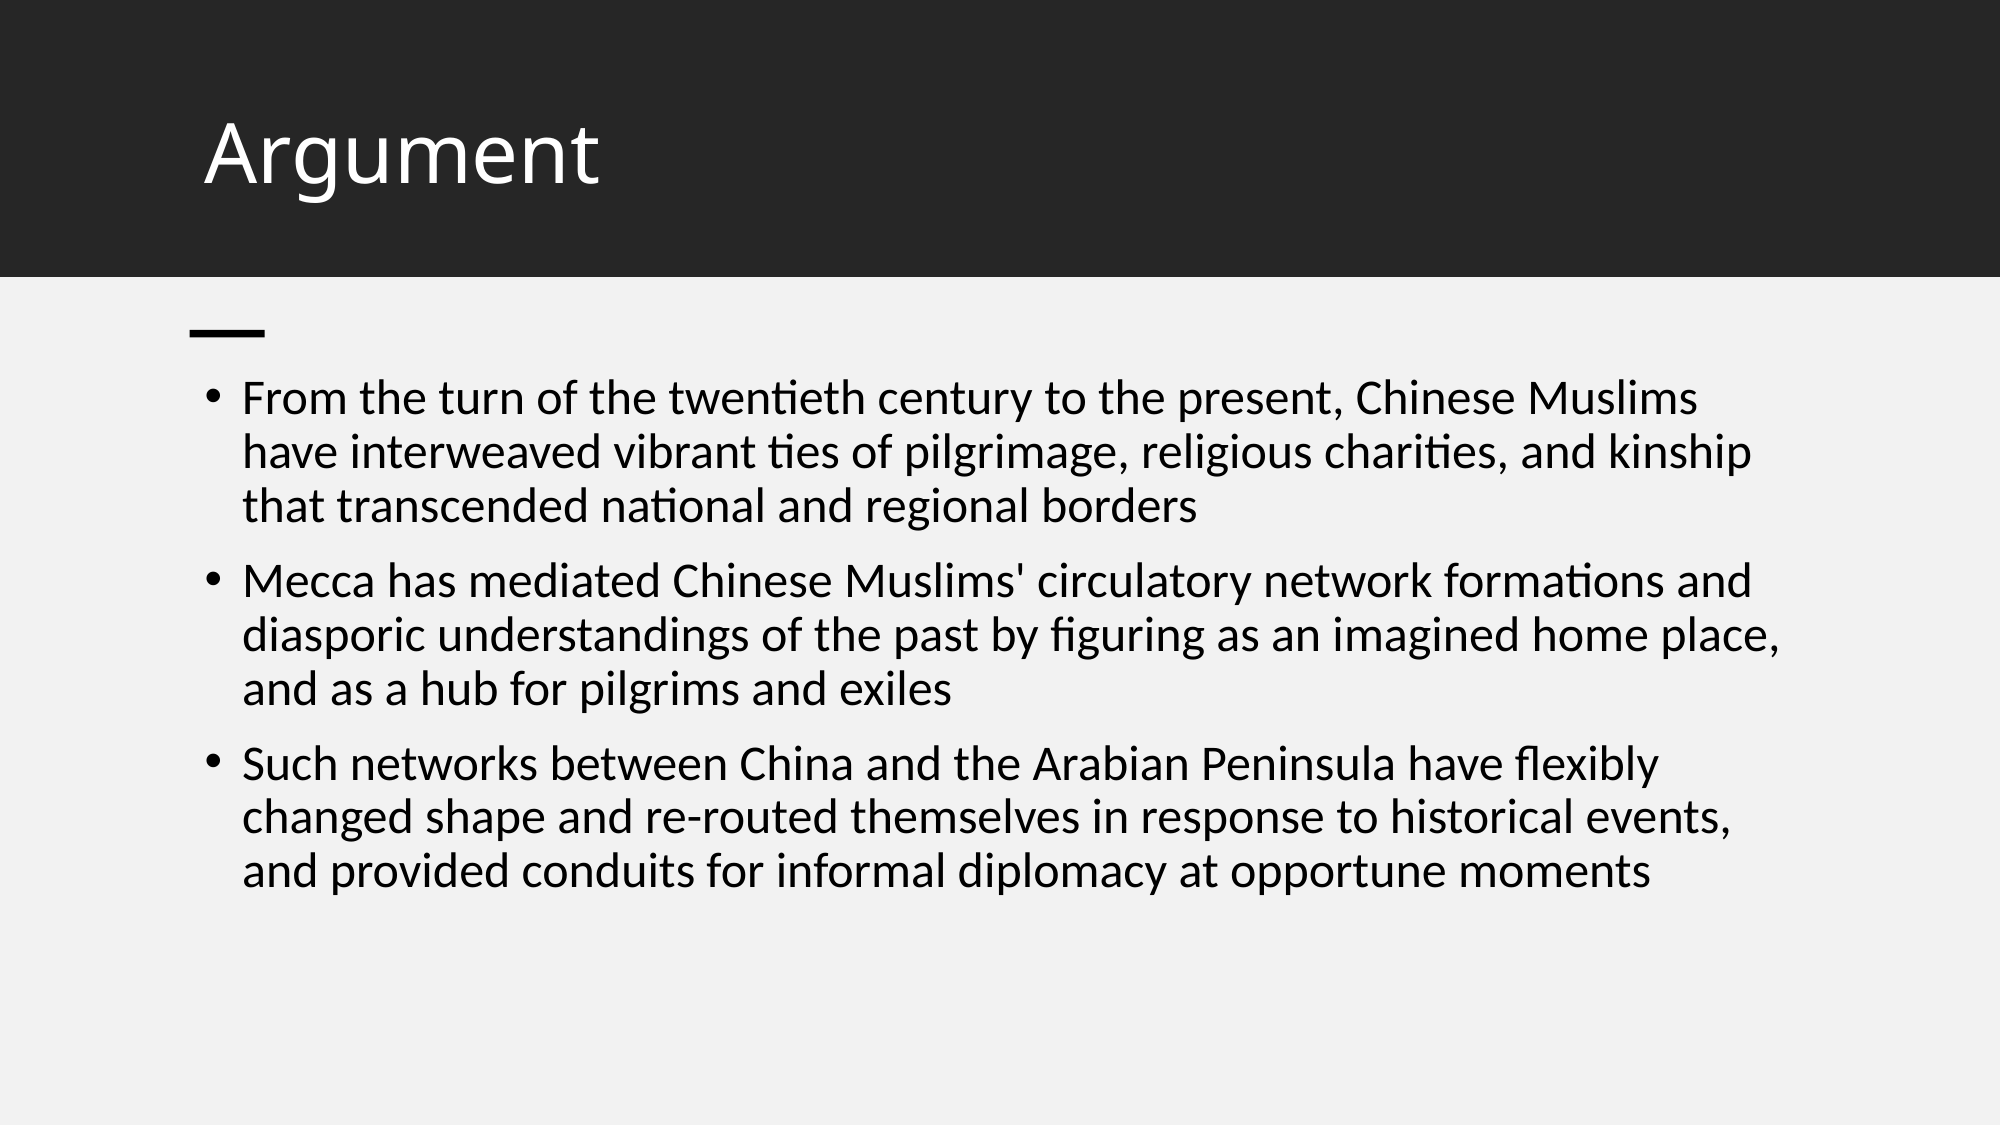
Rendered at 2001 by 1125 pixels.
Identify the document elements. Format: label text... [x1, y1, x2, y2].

title Argument [189, 104, 1812, 253]
text_box [189, 329, 266, 338]
text_box [0, 0, 2000, 276]
list From the turn of the twentieth century to the present, Chinese Muslims have interweaved vibrant ties of pilgrimage, religious charities, and kinship that transcended national and regional borders Mecca has mediated Chinese Muslims' circulatory network formations and diasporic understandings of the past by figuring as an imagined home place, and as a hub for pilgrims and exiles Such networks between China and the Arabian Peninsula have flexibly changed shape and re-routed themselves in response to historical events, and provided conduits for informal diplomacy at opportune moments [189, 363, 1811, 1014]
text_box [0, 276, 2000, 1125]
